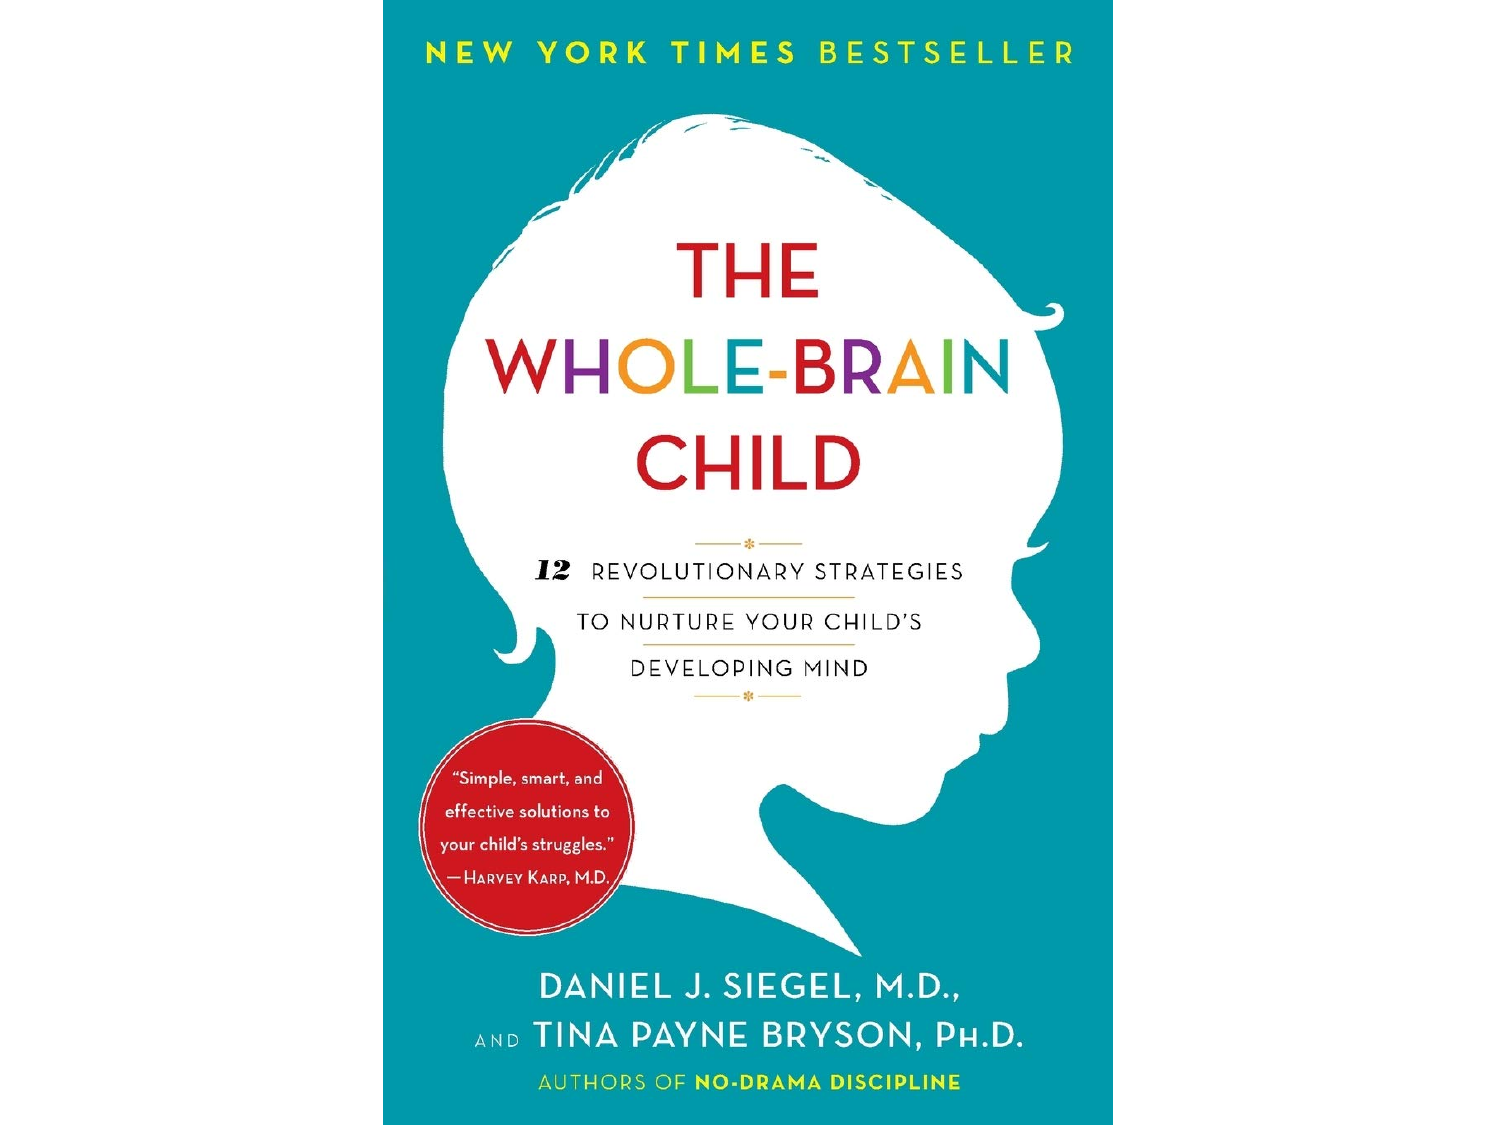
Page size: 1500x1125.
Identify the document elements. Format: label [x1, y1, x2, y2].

picture [383, 0, 1114, 1125]
